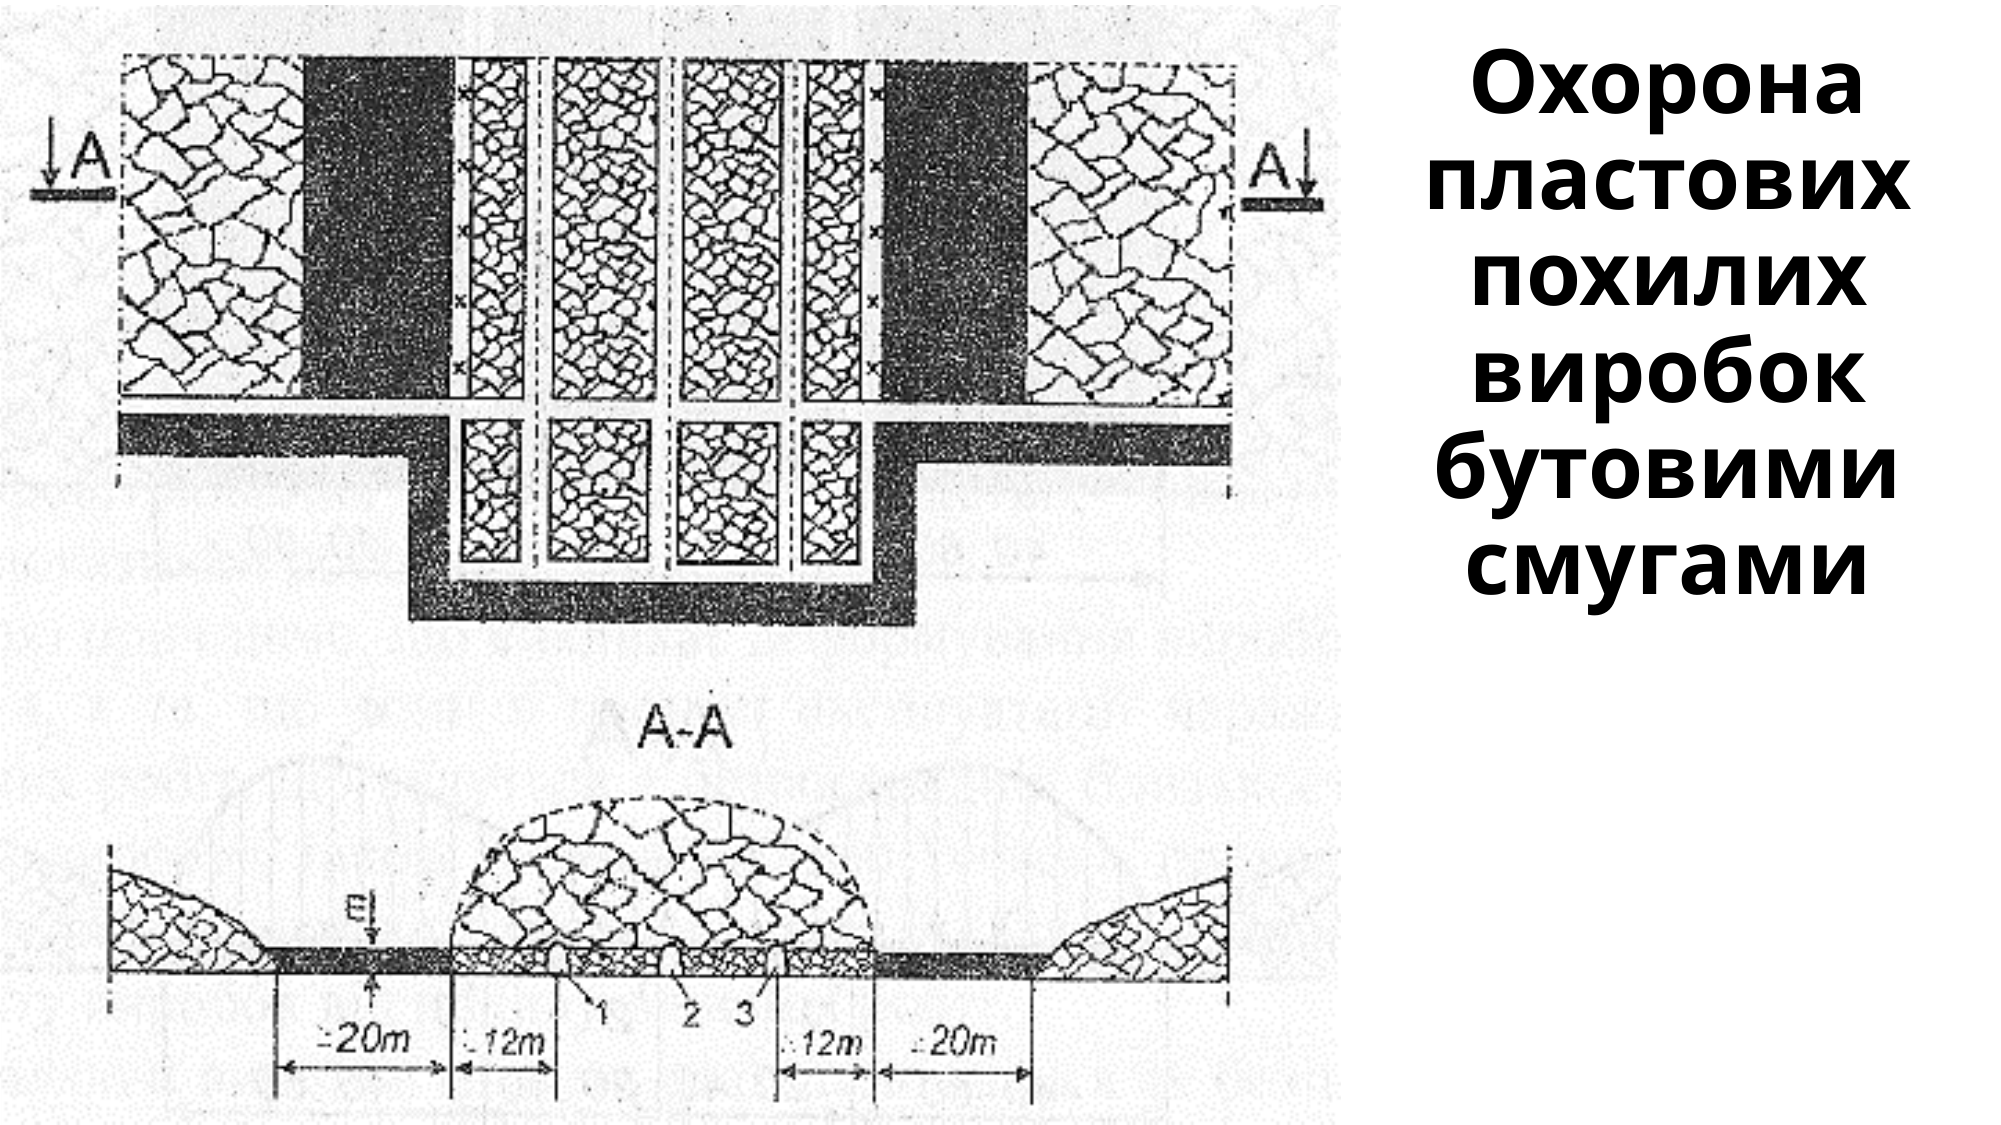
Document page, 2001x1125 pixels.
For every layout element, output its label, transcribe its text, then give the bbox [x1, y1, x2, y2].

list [0, 5, 1341, 1125]
title Охорона пластових похилих виробок бутовими смугами [1359, 28, 1977, 622]
